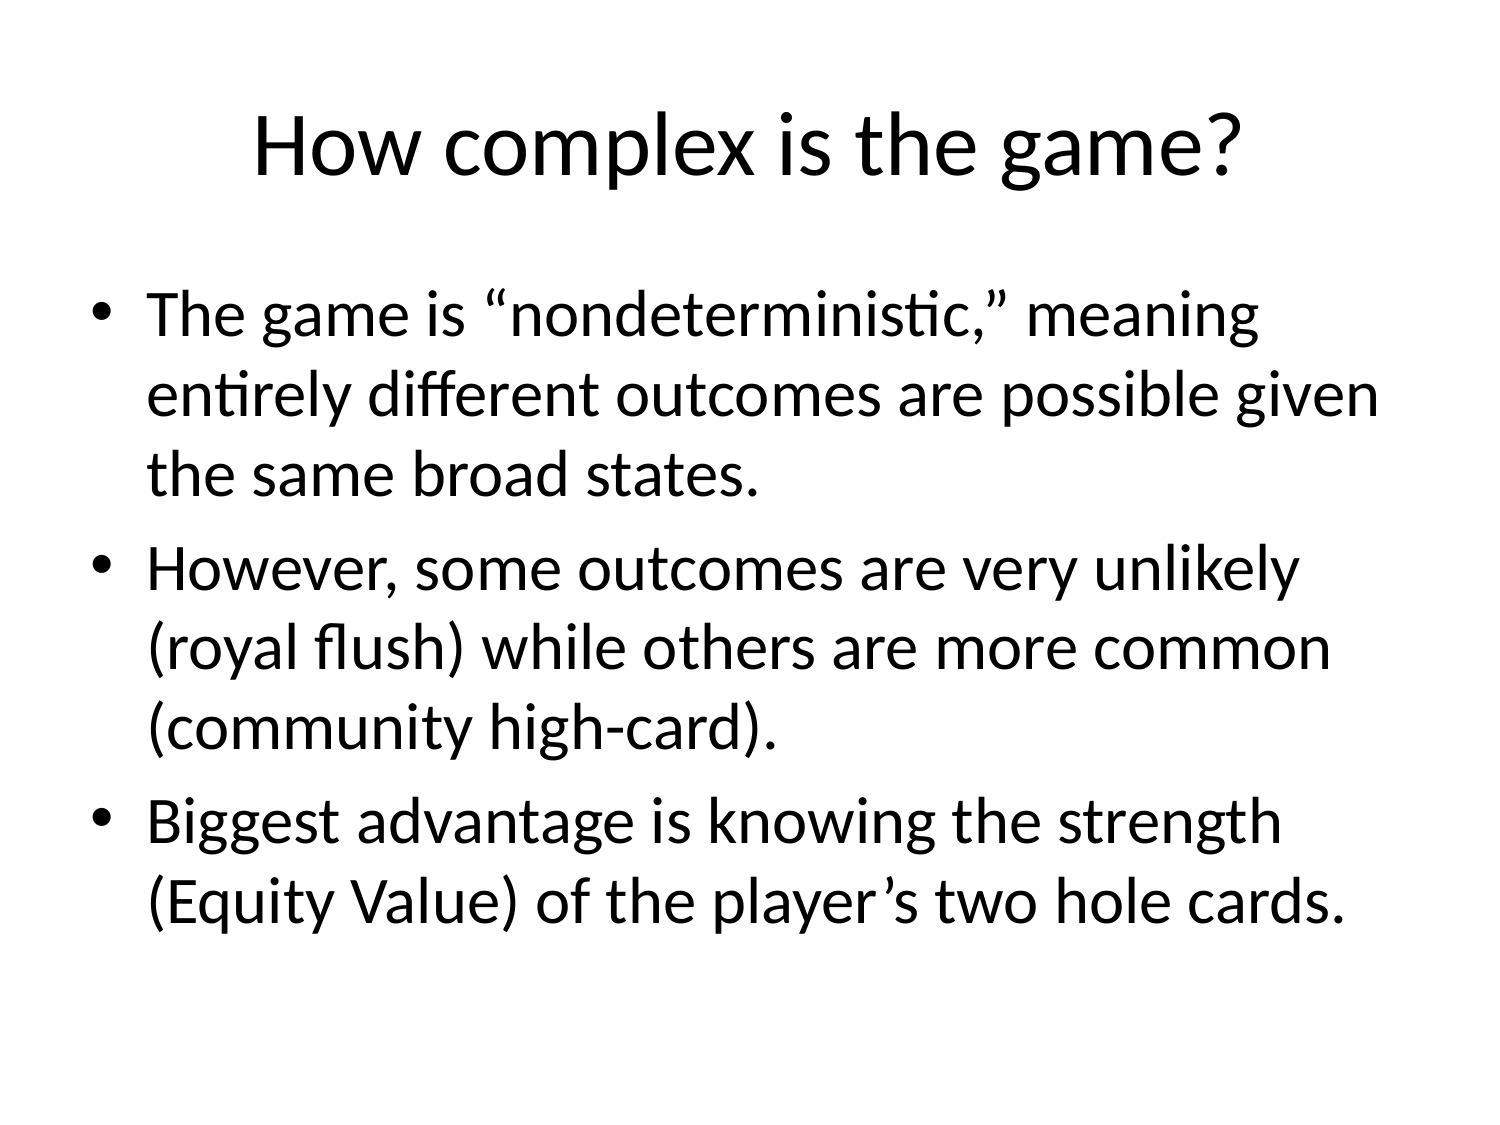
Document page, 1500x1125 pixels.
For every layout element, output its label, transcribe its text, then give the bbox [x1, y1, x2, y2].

list The game is “nondeterministic,” meaning entirely different outcomes are possible given the same broad states. However, some outcomes are very unlikely (royal flush) while others are more common (community high-card). Biggest advantage is knowing the strength (Equity Value) of the player’s two hole cards. [75, 262, 1425, 1005]
title How complex is the game? [75, 45, 1425, 233]
